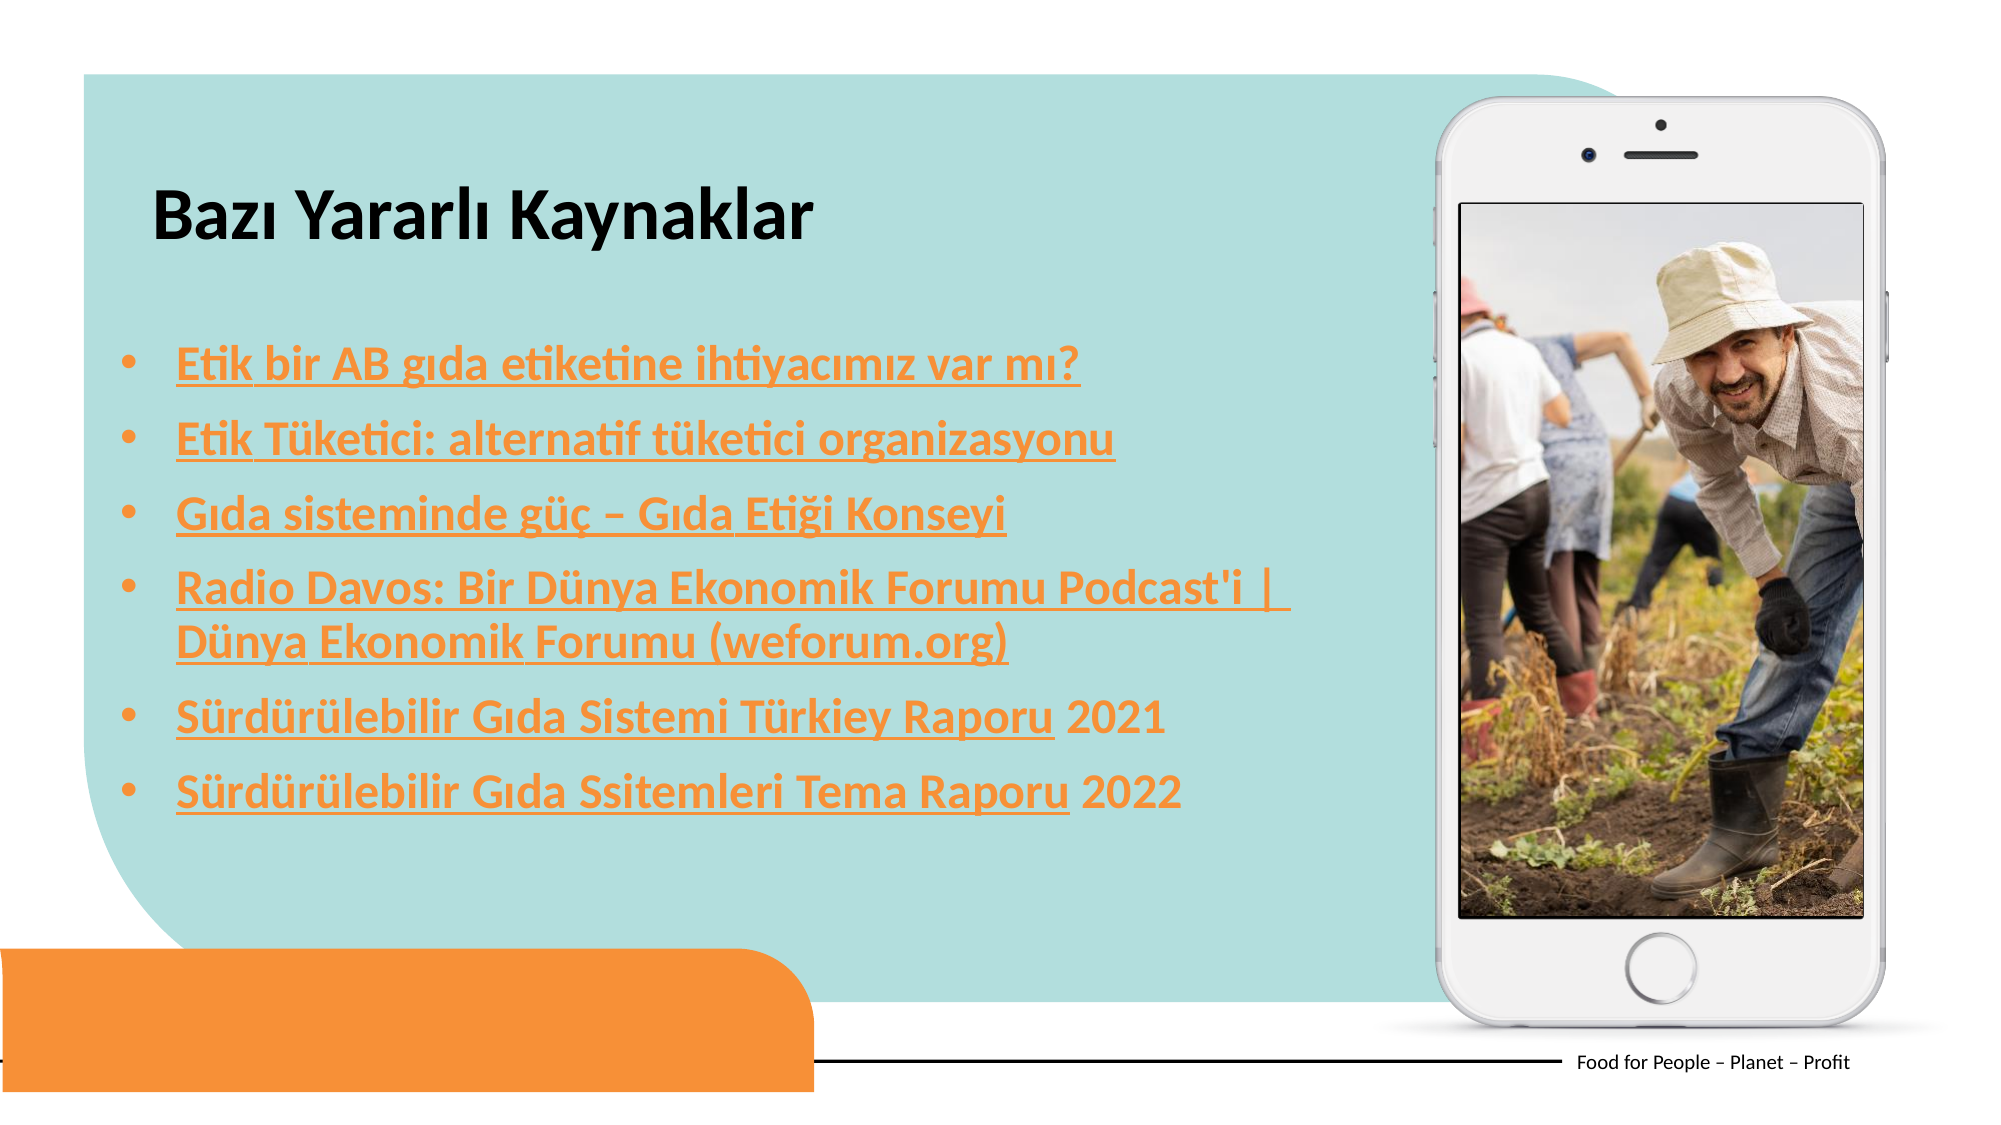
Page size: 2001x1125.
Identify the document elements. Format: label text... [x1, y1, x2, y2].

list Bazı Yararlı Kaynaklar [137, 166, 1090, 330]
list Etik bir AB gıda etiketine ihtiyacımız var mı? Etik Tüketici: alternatif tüketici organizasyonu Gıda sisteminde güç – Gıda Etiği Konseyi Radio Davos: Bir Dünya Ekonomik Forumu Podcast'i | Dünya Ekonomik Forumu (weforum.org) Sürdürülebilir Gıda Sistemi Türkiey Raporu 2021 Sürdürülebilir Gıda Ssitemleri Tema Raporu 2022 [105, 329, 1397, 921]
picture [1328, 37, 2000, 1088]
